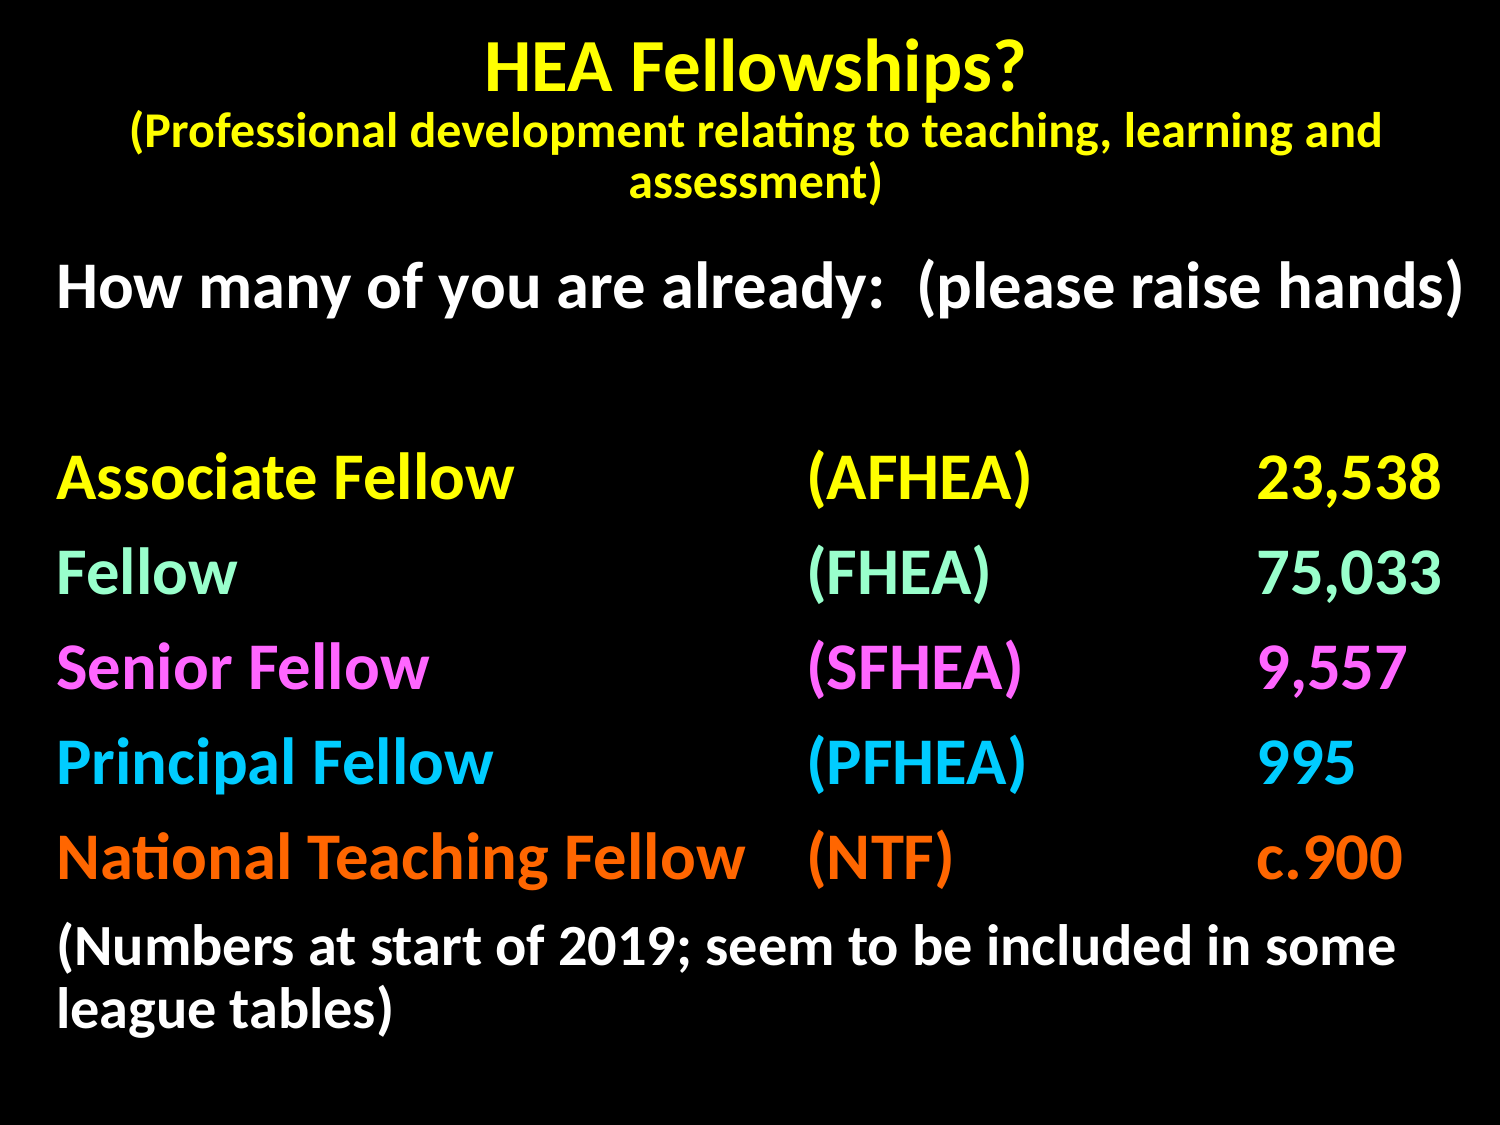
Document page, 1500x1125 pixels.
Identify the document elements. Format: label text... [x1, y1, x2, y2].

list How many of you are already: (please raise hands) Associate Fellow (AFHEA) 23,538 Fellow (FHEA) 75,033 Senior Fellow (SFHEA) 9,557 Principal Fellow (PFHEA) 995 National Teaching Fellow (NTF) c.900 (Numbers at start of 2019; seem to be included in some league tables) [40, 243, 1500, 999]
title HEA Fellowships? (Professional development relating to teaching, learning and assessment) [40, 30, 1471, 209]
